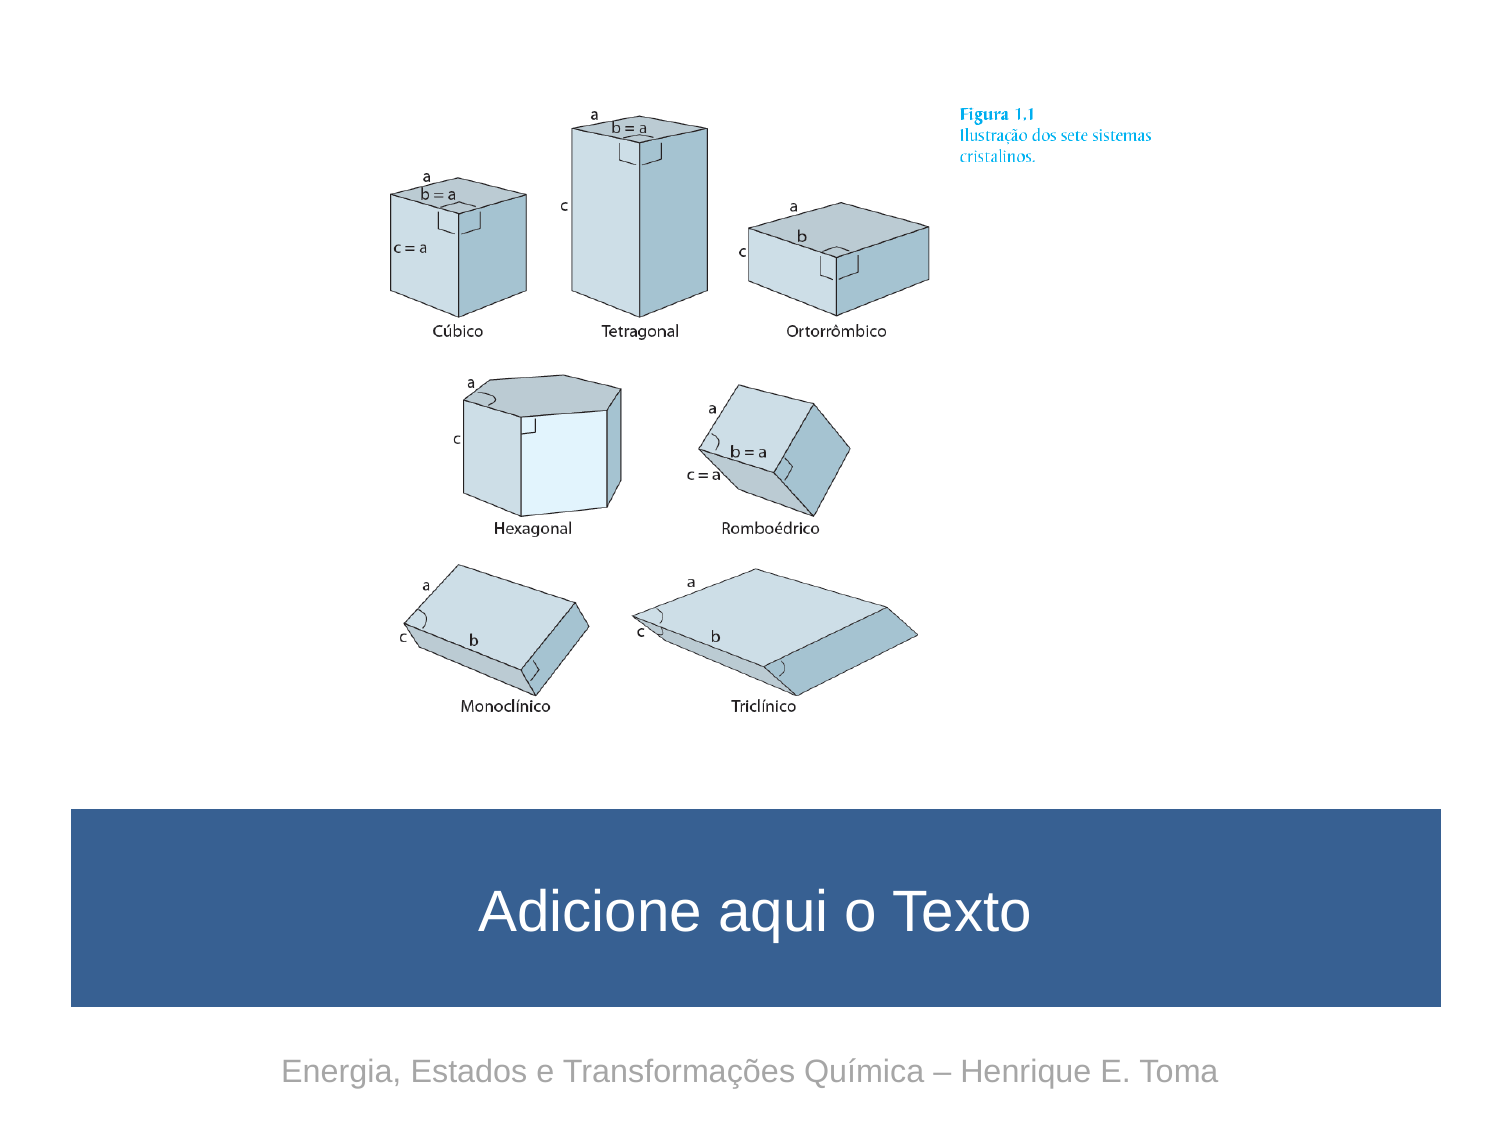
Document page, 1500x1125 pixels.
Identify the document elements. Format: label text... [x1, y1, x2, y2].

text_box Adicione aqui o Texto [70, 808, 1442, 1008]
picture [357, 89, 1155, 724]
footer Energia, Estados e Transformações Química – Henrique E. Toma [0, 1042, 1500, 1103]
